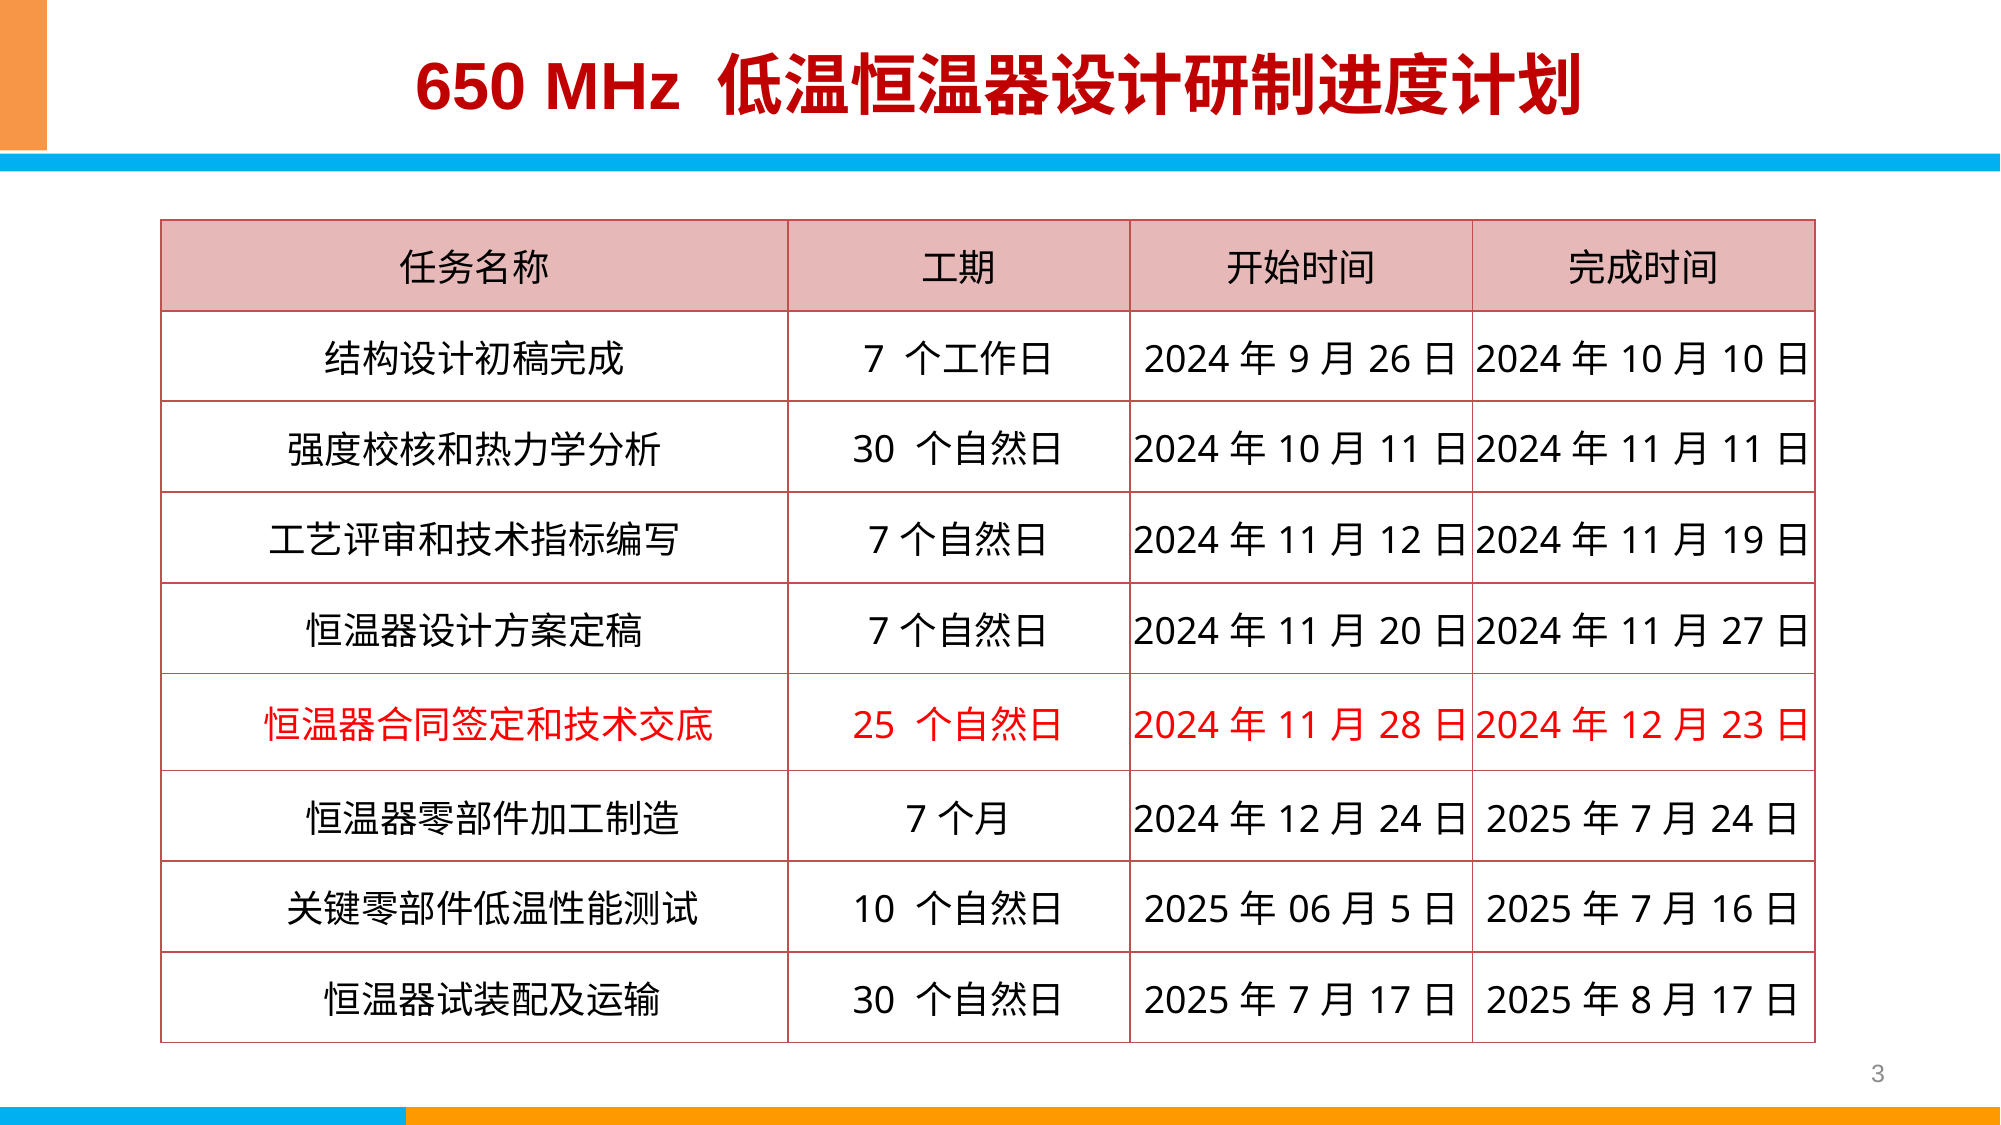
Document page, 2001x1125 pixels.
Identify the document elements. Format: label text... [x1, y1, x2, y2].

table_cell 恒温器试装配及运输 [162, 953, 787, 1042]
table_cell 强度校核和热力学分析 [162, 402, 787, 491]
table_cell 2024年11月20日 [1131, 584, 1472, 673]
table_header 完成时间 [1473, 221, 1814, 310]
table_cell 2025年7月17日 [1131, 953, 1472, 1042]
table_cell 恒温器合同签定和技术交底 [162, 674, 787, 770]
table_cell 2024年9月26日 [1131, 312, 1472, 400]
table_cell 结构设计初稿完成 [162, 312, 787, 400]
table_cell 2024年11月27日 [1473, 584, 1814, 673]
table_cell 2024年10月10日 [1473, 312, 1814, 400]
title 650 MHz 低温恒温器设计研制进度计划 [0, 23, 2000, 143]
slide_number 3 [1433, 1042, 1900, 1103]
table_cell 2025年7月24日 [1473, 771, 1814, 860]
table_cell 10 个自然日 [789, 862, 1129, 951]
table_cell 2024年11月28日 [1131, 674, 1472, 770]
table_cell 恒温器零部件加工制造 [162, 771, 787, 860]
table_header 开始时间 [1131, 221, 1472, 310]
table_cell 25 个自然日 [789, 674, 1129, 770]
table_cell 7个月 [789, 771, 1129, 860]
table_cell 7个自然日 [789, 584, 1129, 673]
table_cell 2025年7月16日 [1473, 862, 1814, 951]
table_cell 7个自然日 [789, 493, 1129, 582]
table_cell 7 个工作日 [789, 312, 1129, 400]
table_cell 2025年06月5日 [1131, 862, 1472, 951]
table_cell 2024年10月11日 [1131, 402, 1472, 491]
table_cell 30 个自然日 [789, 402, 1129, 491]
table_cell 关键零部件低温性能测试 [162, 862, 787, 951]
table_cell 2024年11月11日 [1473, 402, 1814, 491]
table_cell 恒温器设计方案定稿 [162, 584, 787, 673]
table_cell 2024年11月19日 [1473, 493, 1814, 582]
table_cell 2024年12月24日 [1131, 771, 1472, 860]
table_cell 2024年12月23日 [1473, 674, 1814, 770]
table_header 工期 [789, 221, 1129, 310]
table_cell 工艺评审和技术指标编写 [162, 493, 787, 582]
table_cell 2024年11月12日 [1131, 493, 1472, 582]
table_cell 2025年8月17日 [1473, 953, 1814, 1042]
table_header 任务名称 [162, 221, 787, 310]
table_cell 30 个自然日 [789, 953, 1129, 1042]
